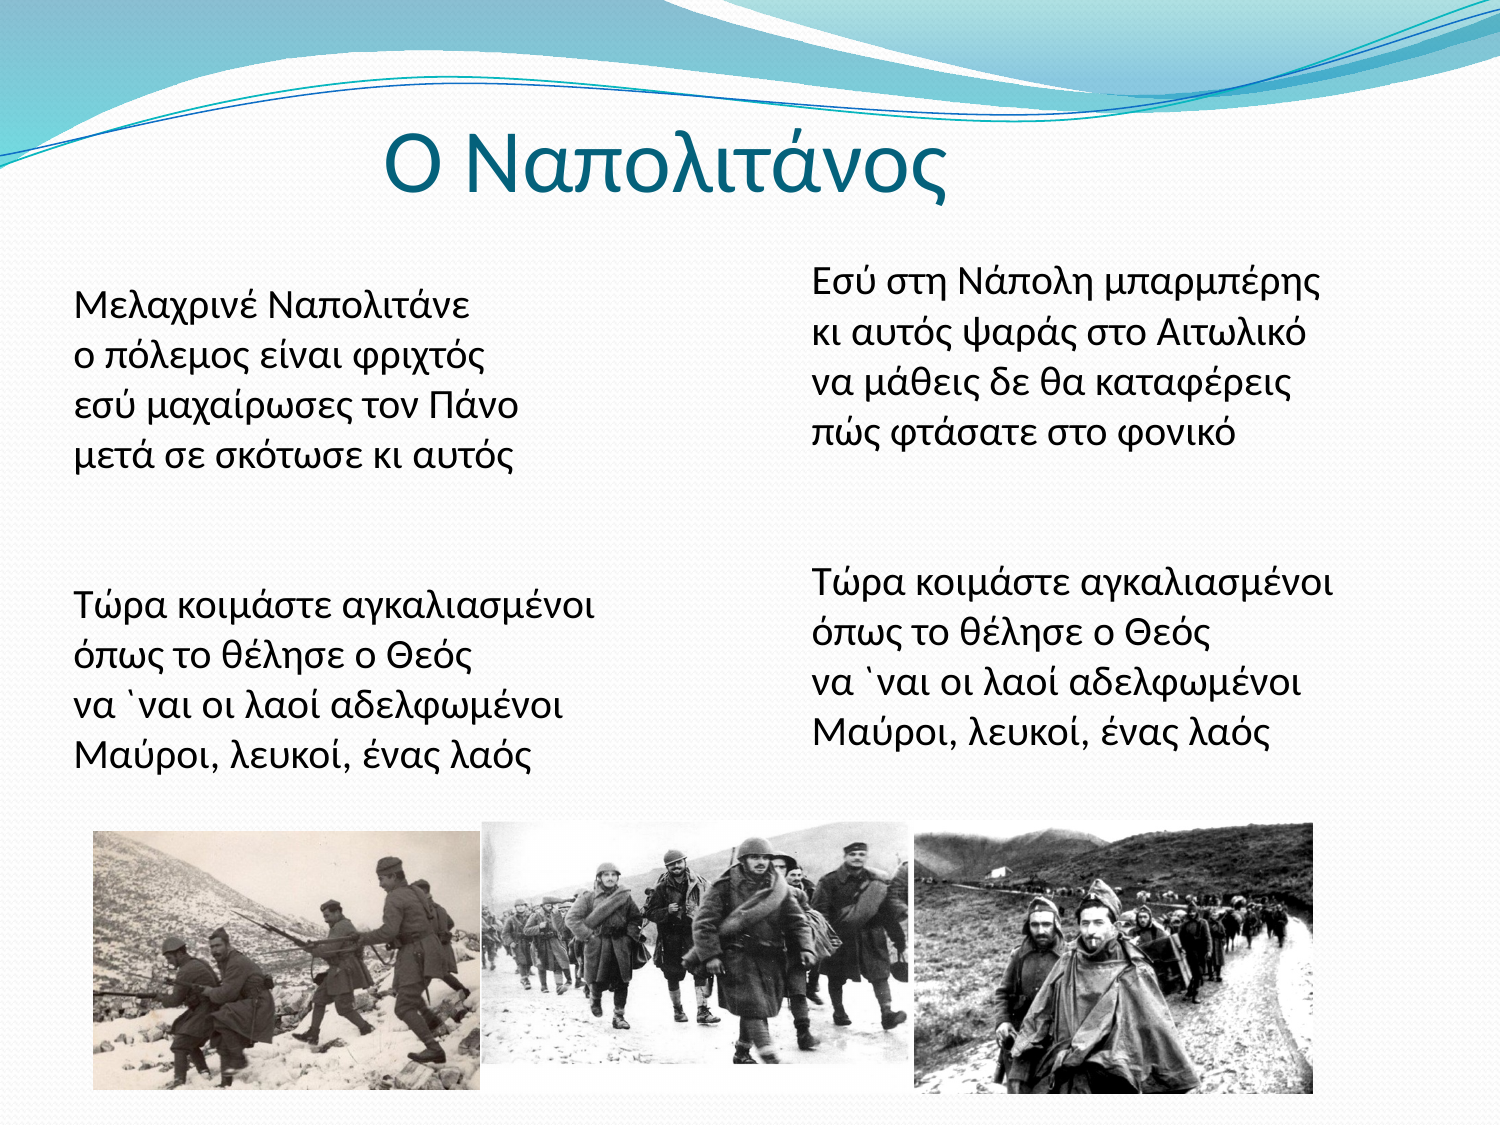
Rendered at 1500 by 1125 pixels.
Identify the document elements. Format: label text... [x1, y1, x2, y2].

text_box Εσύ στη Νάπολη μπαρμπέρης κι αυτός ψαράς στο Αιτωλικό να μάθεις δε θα καταφέρεις πώς φτάσατε στο φονικό Τώρα κοιμάστε αγκαλιασμένοι όπως το θέλησε ο Θεός να `ναι οι λαοί αδελφωμένοι Μαύροι, λευκοί, ένας λαός [796, 246, 1430, 962]
title Ο Ναπολιτάνος [292, 93, 1039, 211]
picture [480, 820, 1313, 1095]
text_box Μελαχρινέ Ναπολιτάνε ο πόλεμος είναι φριχτός εσύ μαχαίρωσες τον Πάνο μετά σε σκότωσε κι αυτός Τώρα κοιμάστε αγκαλιασμένοι όπως το θέλησε ο Θεός να `ναι οι λαοί αδελφωμένοι Μαύροι, λευκοί, ένας λαός [58, 269, 657, 835]
picture [93, 831, 475, 1091]
